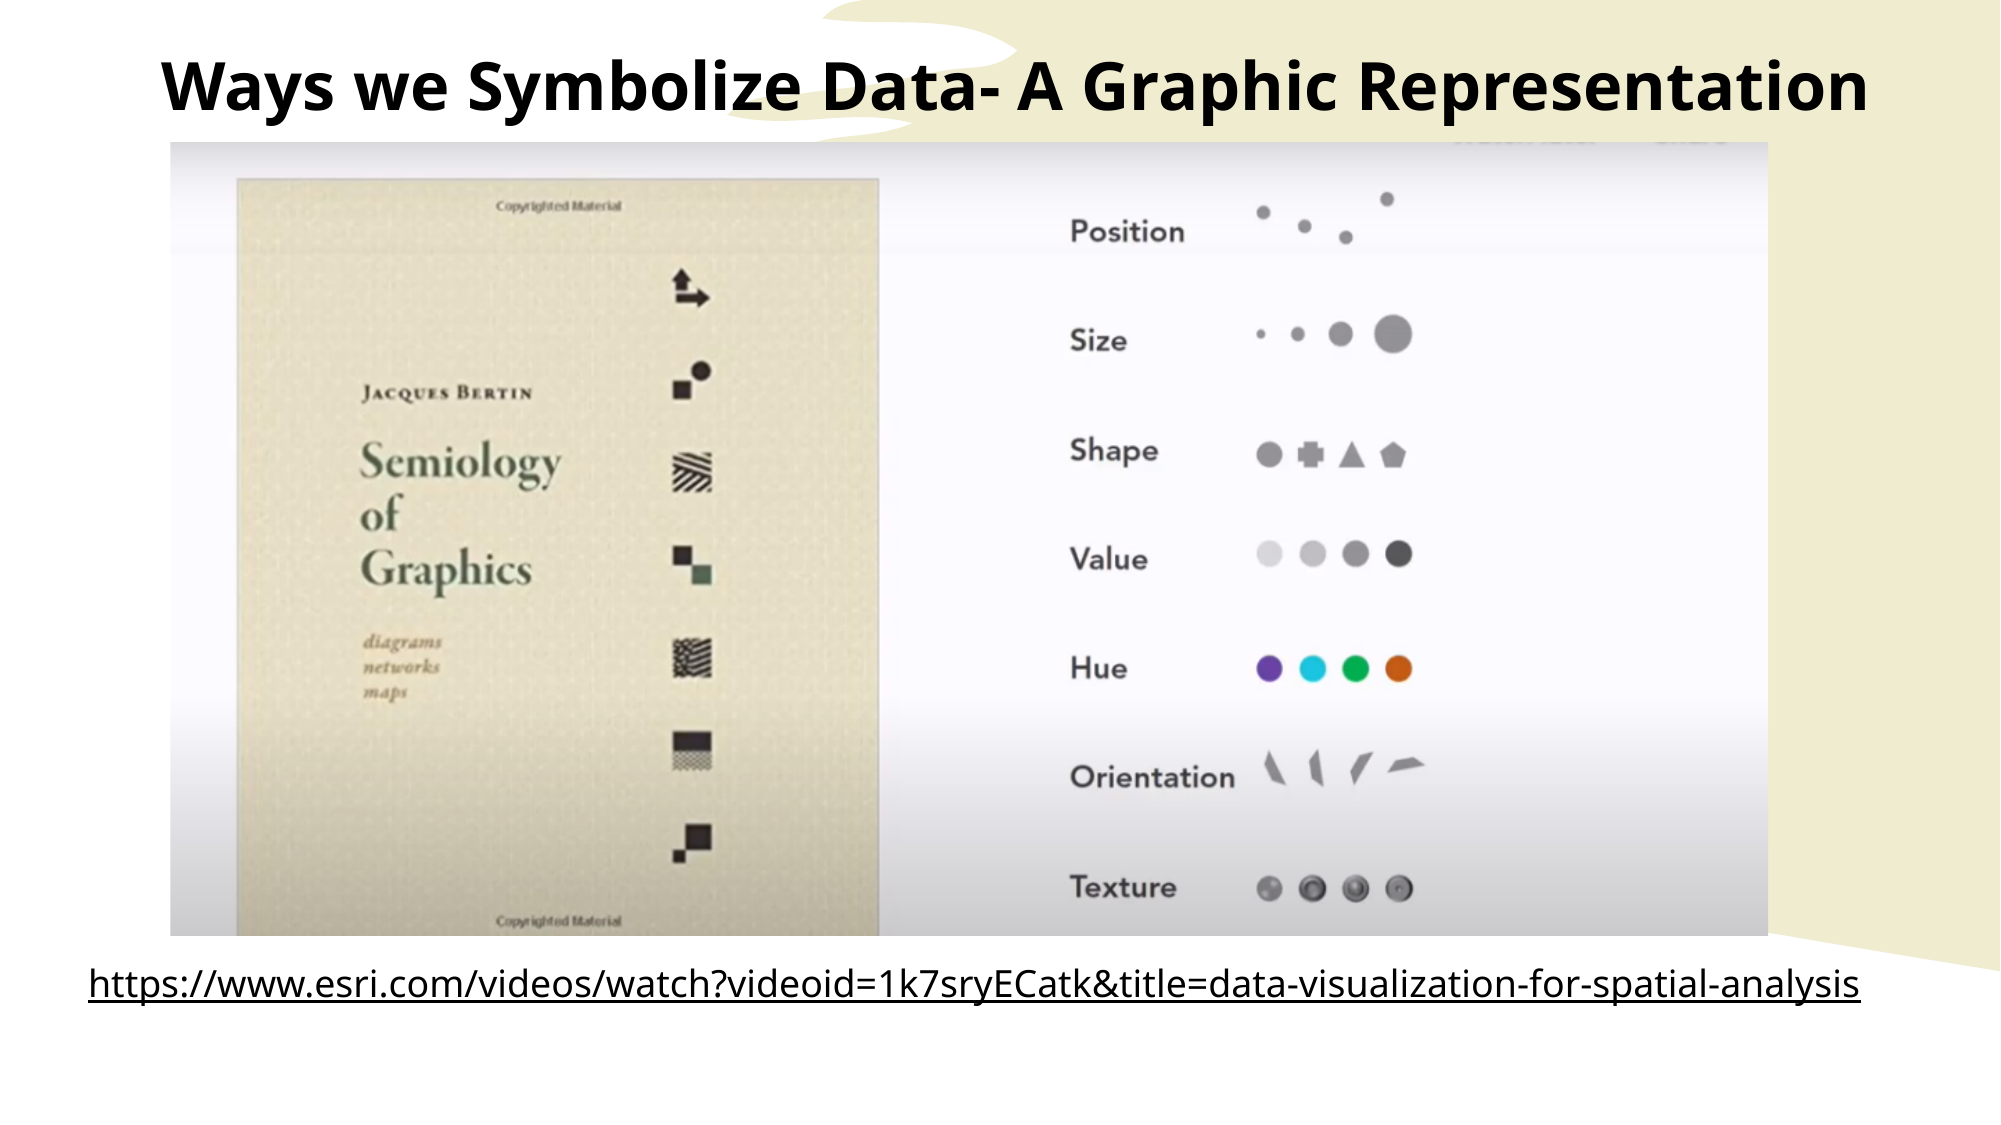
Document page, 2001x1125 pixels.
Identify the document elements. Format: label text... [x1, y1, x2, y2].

picture [170, 142, 1769, 936]
text_box Ways we Symbolize Data- A Graphic Representation [112, 36, 1921, 132]
text_box https://www.esri.com/videos/watch?videoid=1k7sryECatk&title=data-visualization-for-spatial-analysis [73, 952, 2000, 1019]
